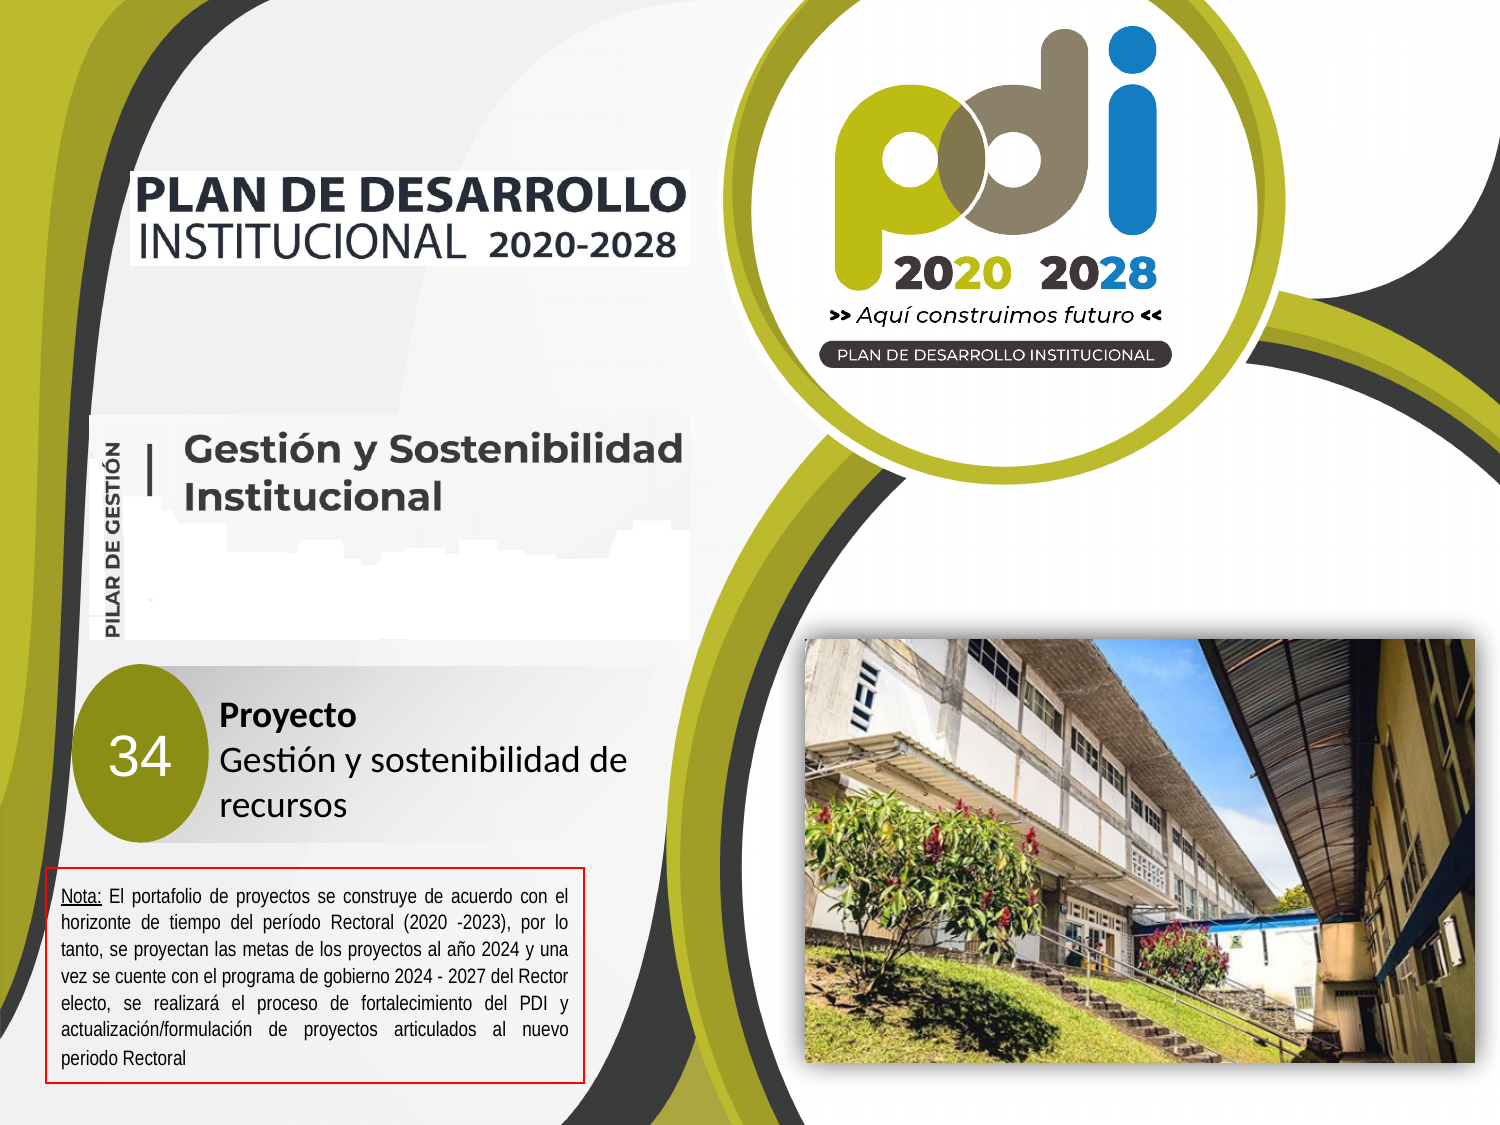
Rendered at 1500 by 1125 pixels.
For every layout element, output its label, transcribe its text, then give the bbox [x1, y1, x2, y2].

picture [0, 0, 1500, 1125]
text_box Nota: El portafolio de proyectos se construye de acuerdo con el horizonte de tiempo del período Rectoral (2020 -2023), por lo tanto, se proyectan las metas de los proyectos al año 2024 y una vez se cuente con el programa de gobierno 2024 - 2027 del Rector electo, se realizará el proceso de fortalecimiento del PDI y actualización/formulación de proyectos articulados al nuevo periodo Rectoral [45, 867, 585, 1084]
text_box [72, 664, 659, 843]
